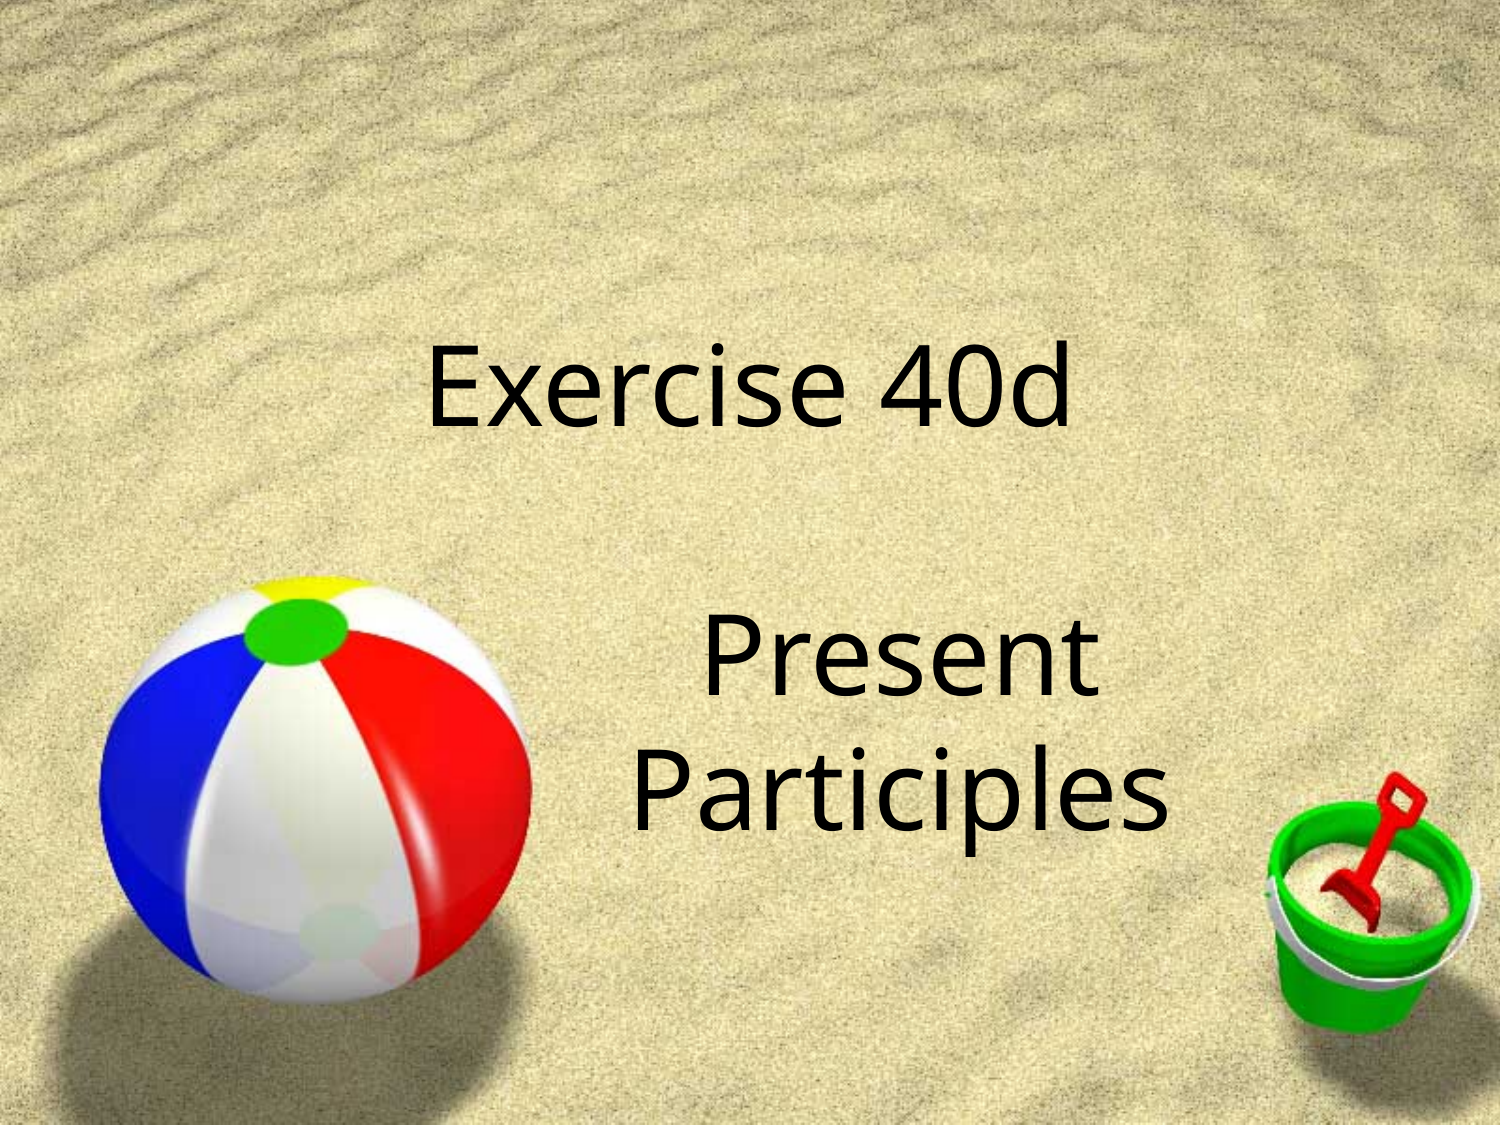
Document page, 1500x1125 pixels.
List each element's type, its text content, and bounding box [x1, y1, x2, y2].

picture [0, 0, 1500, 1125]
subtitle Present Participles [537, 574, 1263, 951]
title Exercise 40d [112, 287, 1388, 476]
